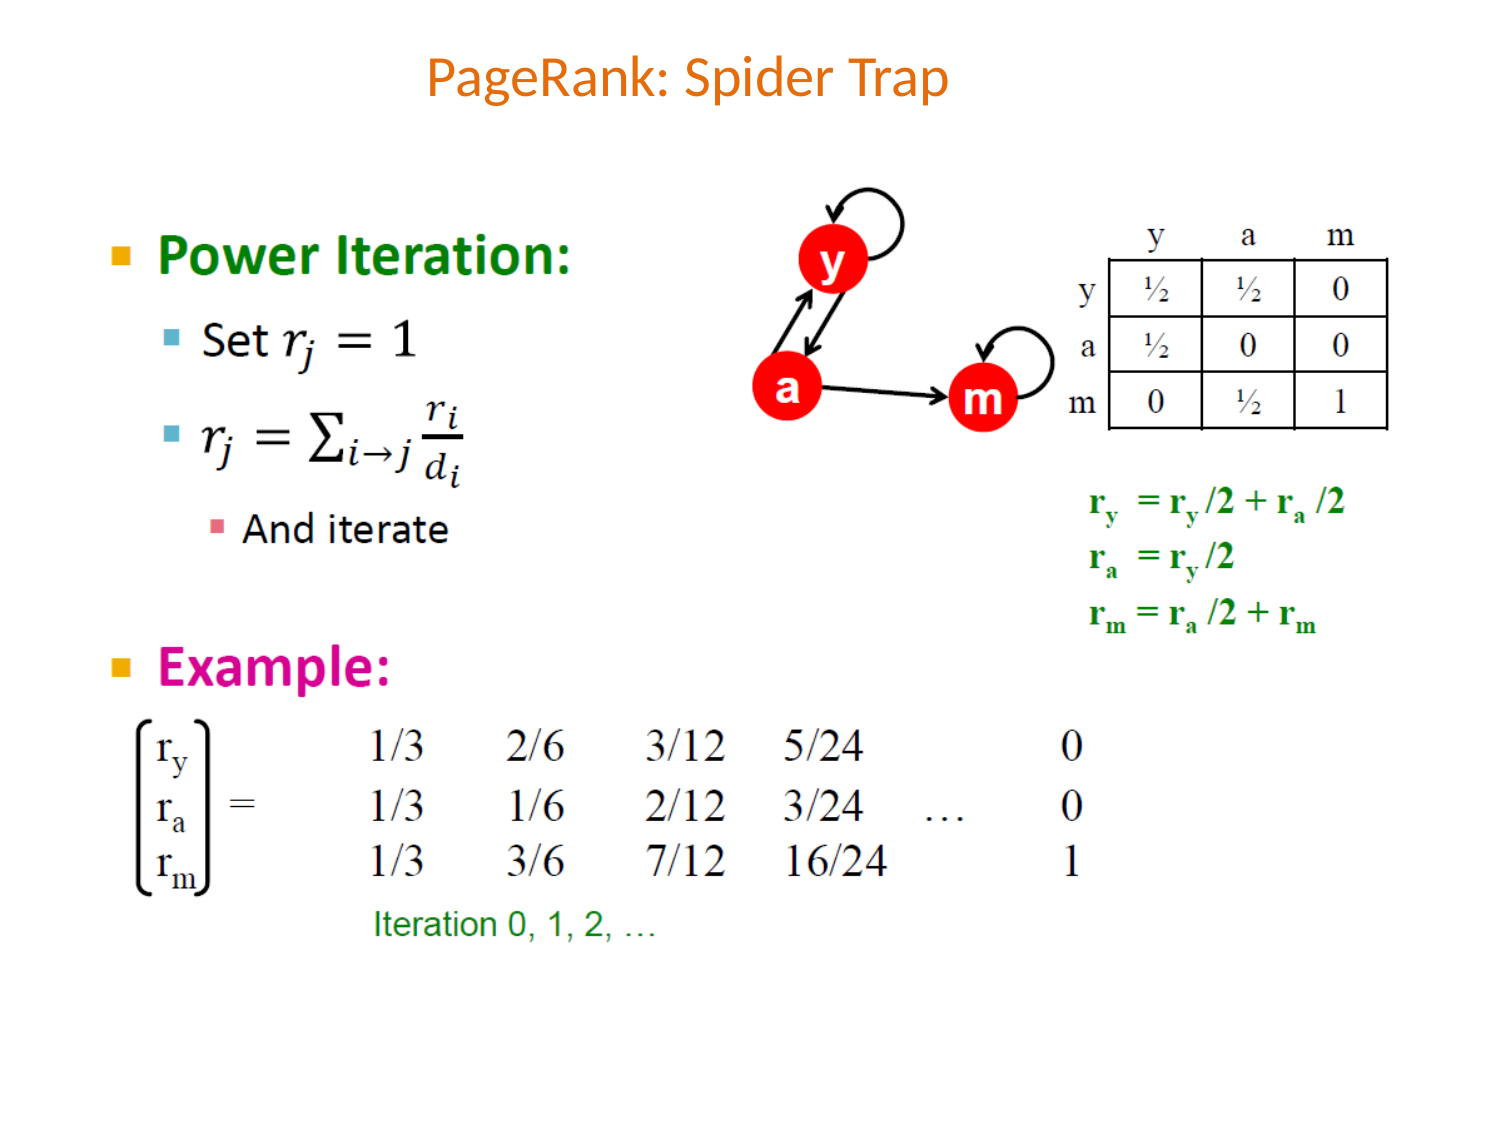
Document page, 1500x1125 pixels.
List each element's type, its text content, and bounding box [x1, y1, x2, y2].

text_box PageRank: Spider Trap [53, 30, 1325, 116]
picture [64, 184, 1391, 991]
